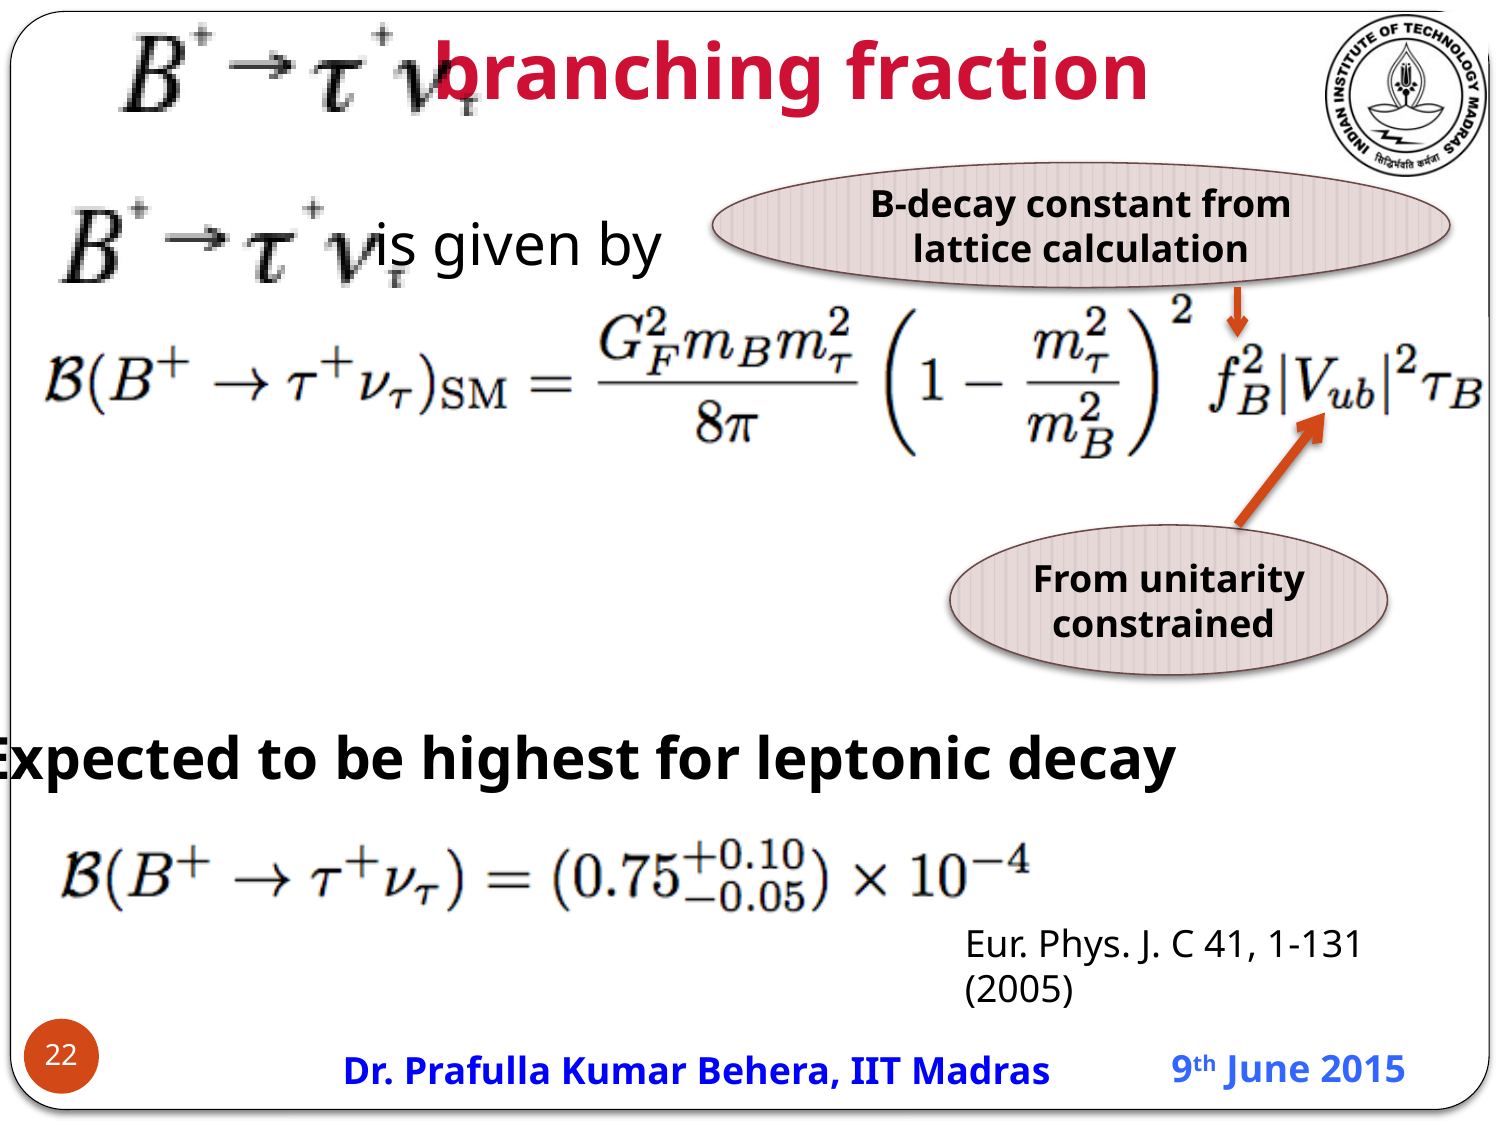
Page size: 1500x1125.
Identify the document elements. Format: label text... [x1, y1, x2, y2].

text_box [109, 0, 488, 123]
picture [49, 831, 1038, 920]
text_box From unitarity constrained [949, 524, 1389, 676]
title branching fraction [489, 12, 1425, 130]
picture [1325, 12, 1488, 178]
text_box Dr. Prafulla Kumar Behera, IIT Madras [327, 1039, 1076, 1100]
text_box 9th June 2015 [1156, 1037, 1431, 1098]
text_box B-decay constant from lattice calculation [711, 161, 1451, 282]
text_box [49, 174, 415, 294]
text_box Expected to be highest for leptonic decay [0, 714, 1192, 799]
text_box Eur. Phys. J. C 41, 1-131 (2005) [950, 912, 1441, 1063]
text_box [1237, 412, 1326, 526]
text_box is given by [419, 200, 692, 282]
slide_number 22 [23, 1018, 99, 1094]
picture [24, 284, 1488, 463]
